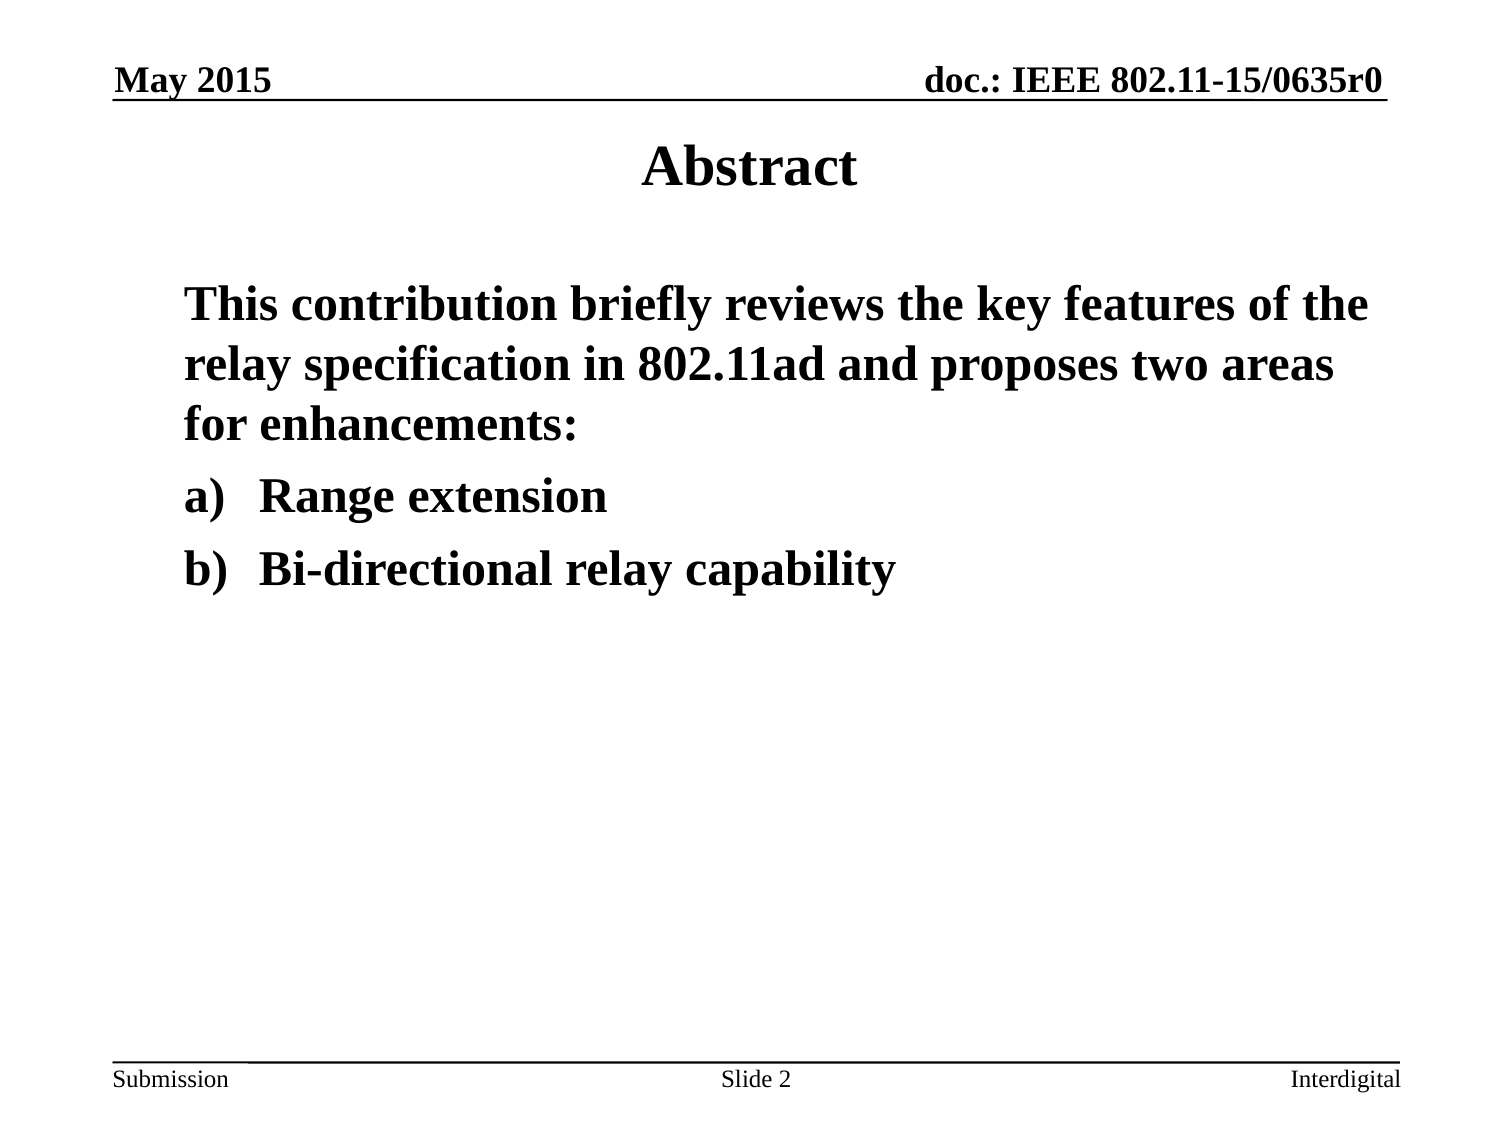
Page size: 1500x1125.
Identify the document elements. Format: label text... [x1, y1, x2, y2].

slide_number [114, 54, 309, 101]
slide_number Slide 2 [712, 1061, 800, 1093]
list This contribution briefly reviews the key features of the relay specification in 802.11ad and proposes two areas for enhancements: Range extension Bi-directional relay capability [112, 262, 1388, 1001]
title Abstract [112, 112, 1388, 213]
footer Interdigital [1188, 1061, 1402, 1093]
